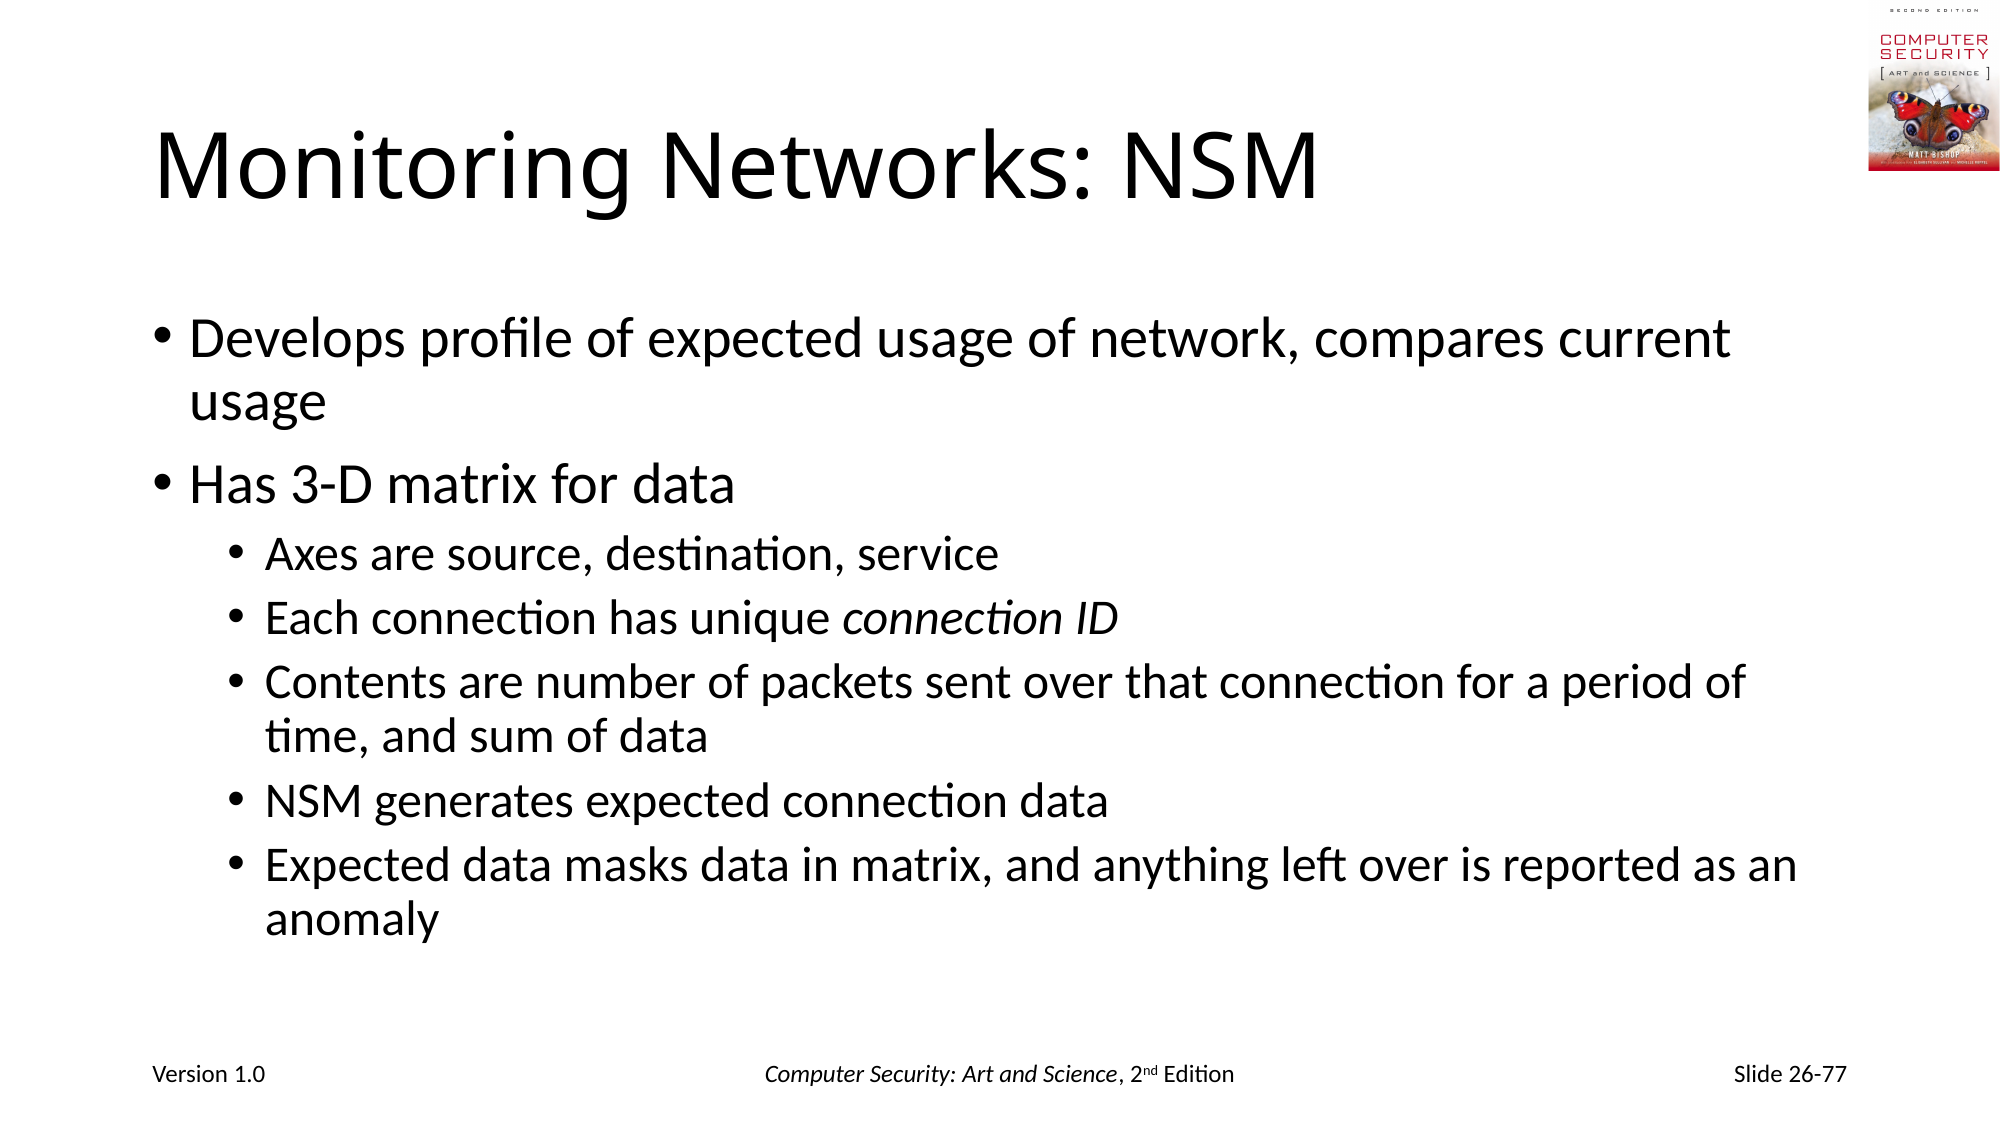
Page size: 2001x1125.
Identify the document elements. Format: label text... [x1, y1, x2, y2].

footer Computer Security: Art and Science, 2nd Edition [662, 1042, 1338, 1103]
picture [1868, 0, 2000, 171]
list Develops profile of expected usage of network, compares current usage Has 3-D matrix for data Axes are source, destination, service Each connection has unique connection ID Contents are number of packets sent over that connection for a period of time, and sum of data NSM generates expected connection data Expected data masks data in matrix, and anything left over is reported as an anomaly [137, 299, 1863, 1014]
slide_number Slide 26-77 [1412, 1042, 1863, 1103]
title Monitoring Networks: NSM [137, 59, 1863, 278]
slide_number Version 1.0 [137, 1042, 588, 1103]
